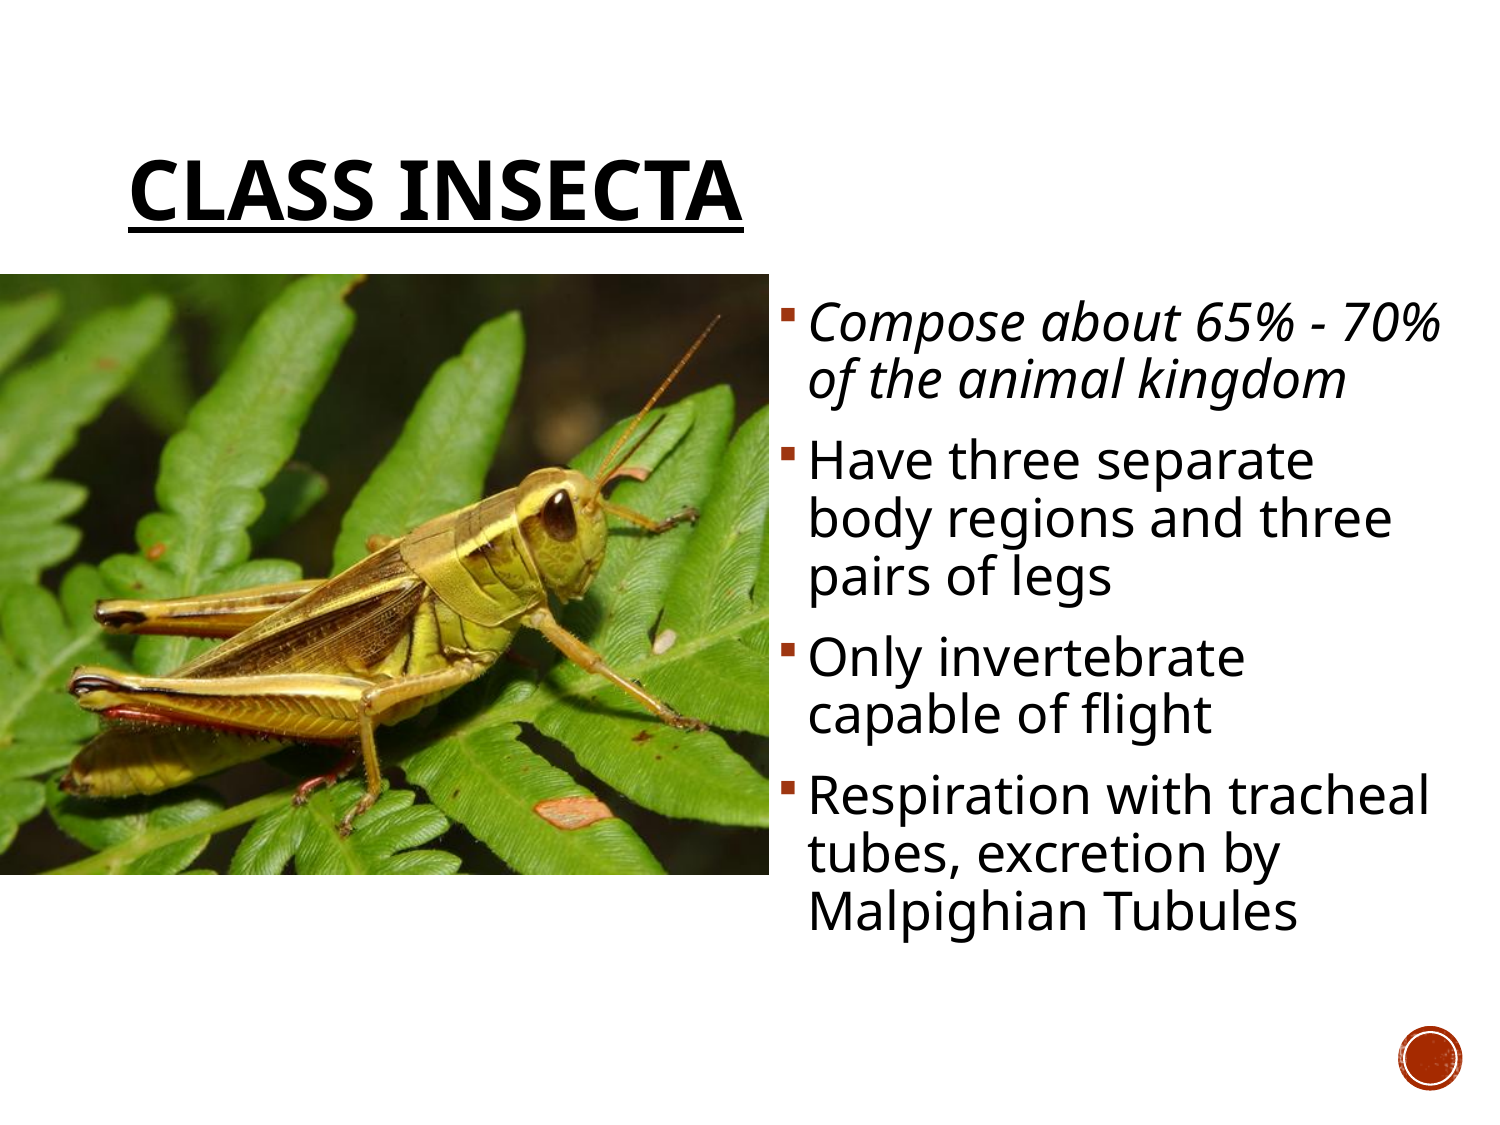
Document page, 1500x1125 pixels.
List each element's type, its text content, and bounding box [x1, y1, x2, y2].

title Class Insecta [112, 99, 1388, 287]
picture [0, 274, 769, 875]
list Compose about 65% - 70% of the animal kingdom Have three separate body regions and three pairs of legs Only invertebrate capable of flight Respiration with tracheal tubes, excretion by Malpighian Tubules [762, 287, 1463, 1000]
